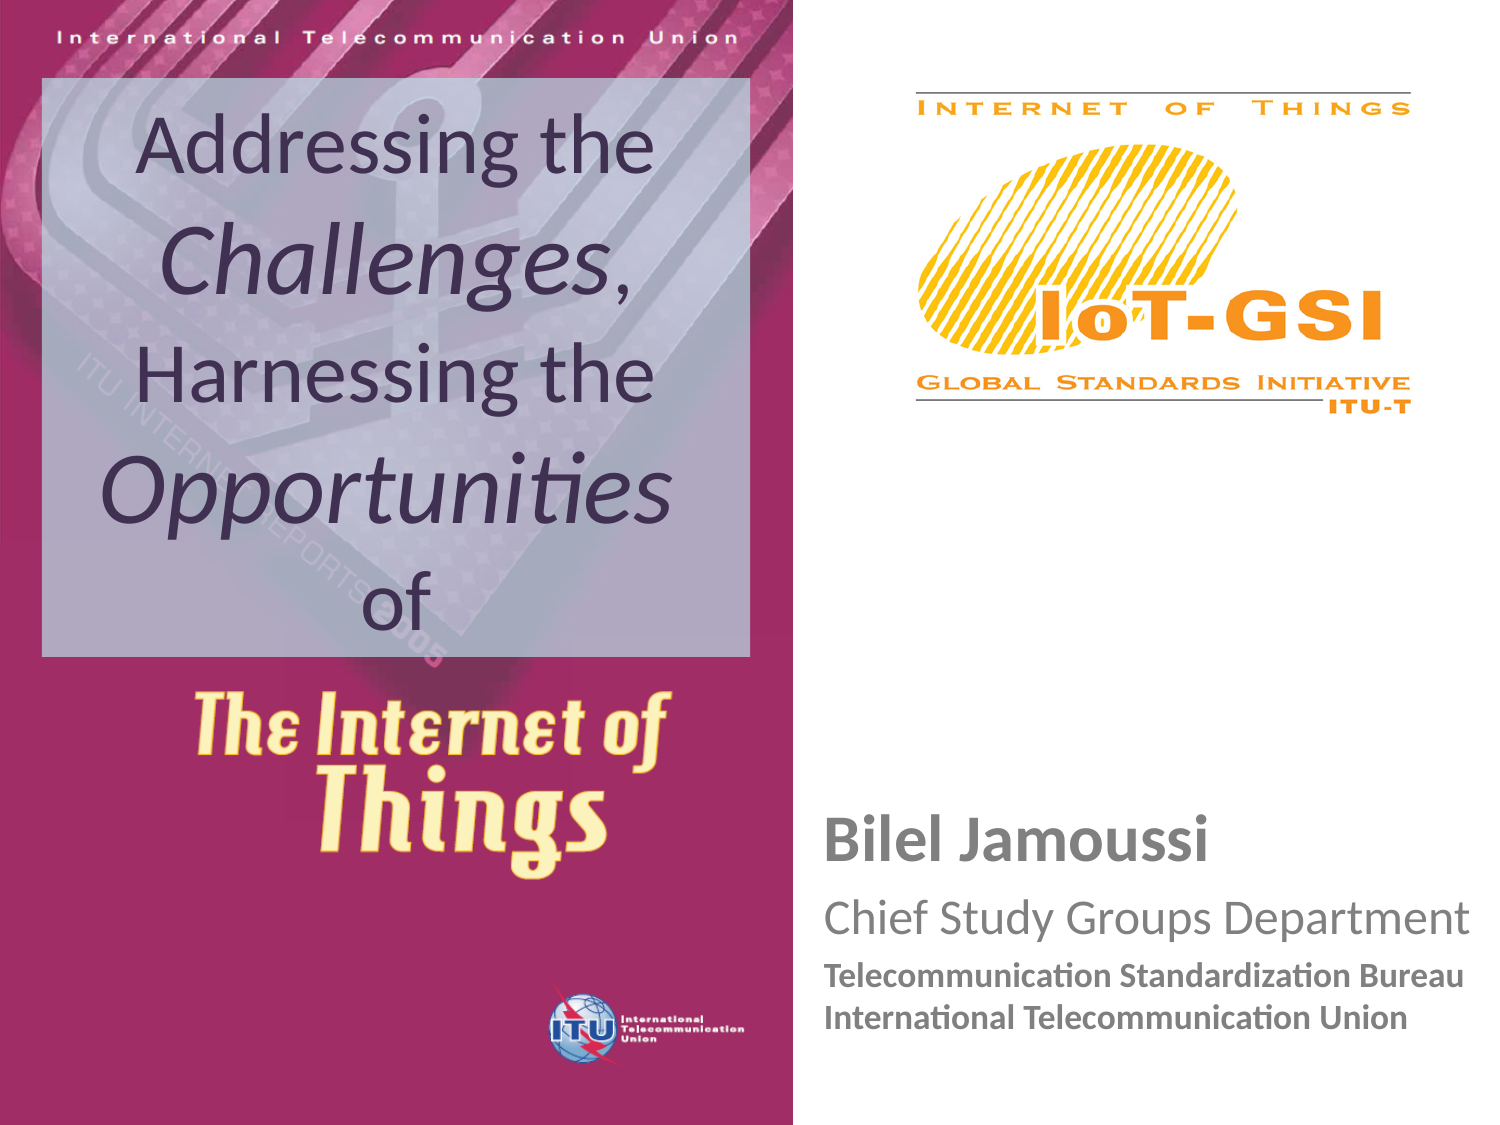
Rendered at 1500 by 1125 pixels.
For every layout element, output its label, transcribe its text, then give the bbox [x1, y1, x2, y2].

subtitle Bilel Jamoussi Chief Study Groups Department Telecommunication Standardization Bureau International Telecommunication Union [809, 786, 1495, 1114]
picture [0, 0, 793, 1125]
picture [904, 89, 1424, 421]
